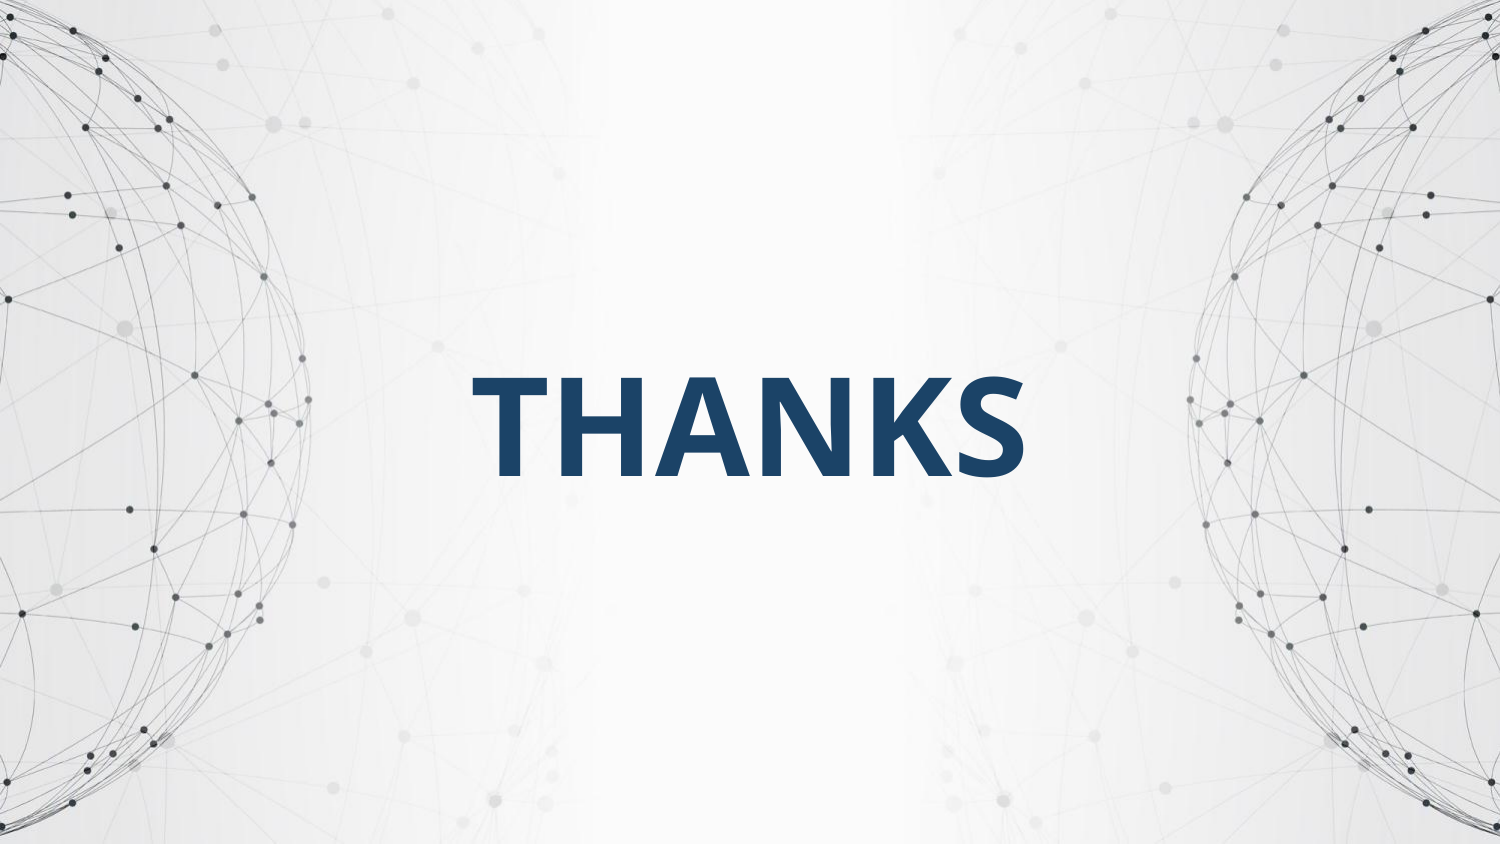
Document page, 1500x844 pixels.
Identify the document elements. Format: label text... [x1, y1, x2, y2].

text_box THANKS [399, 332, 1101, 509]
picture [0, 0, 1500, 844]
